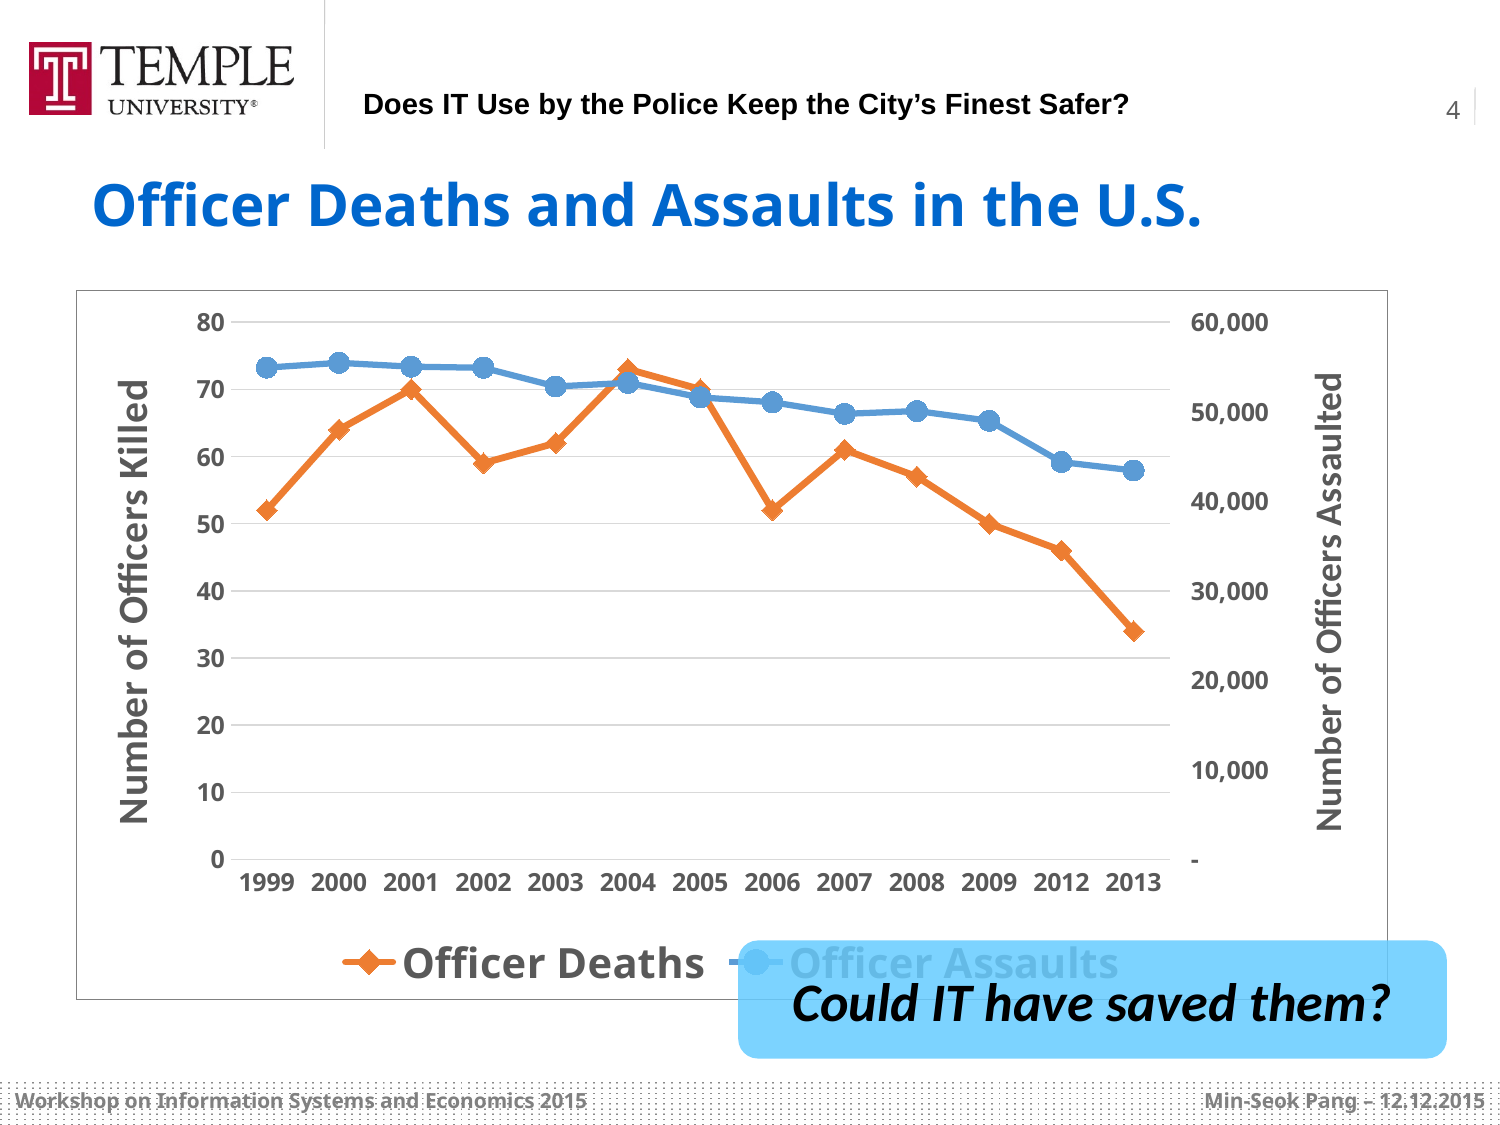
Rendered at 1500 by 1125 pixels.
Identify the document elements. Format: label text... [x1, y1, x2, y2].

text_box Could IT have saved them? [738, 940, 1447, 1059]
picture [29, 42, 294, 115]
text_box Officer Deaths and Assaults in the U.S. [76, 160, 1483, 246]
chart [76, 290, 1389, 1000]
picture [0, 1082, 1500, 1125]
